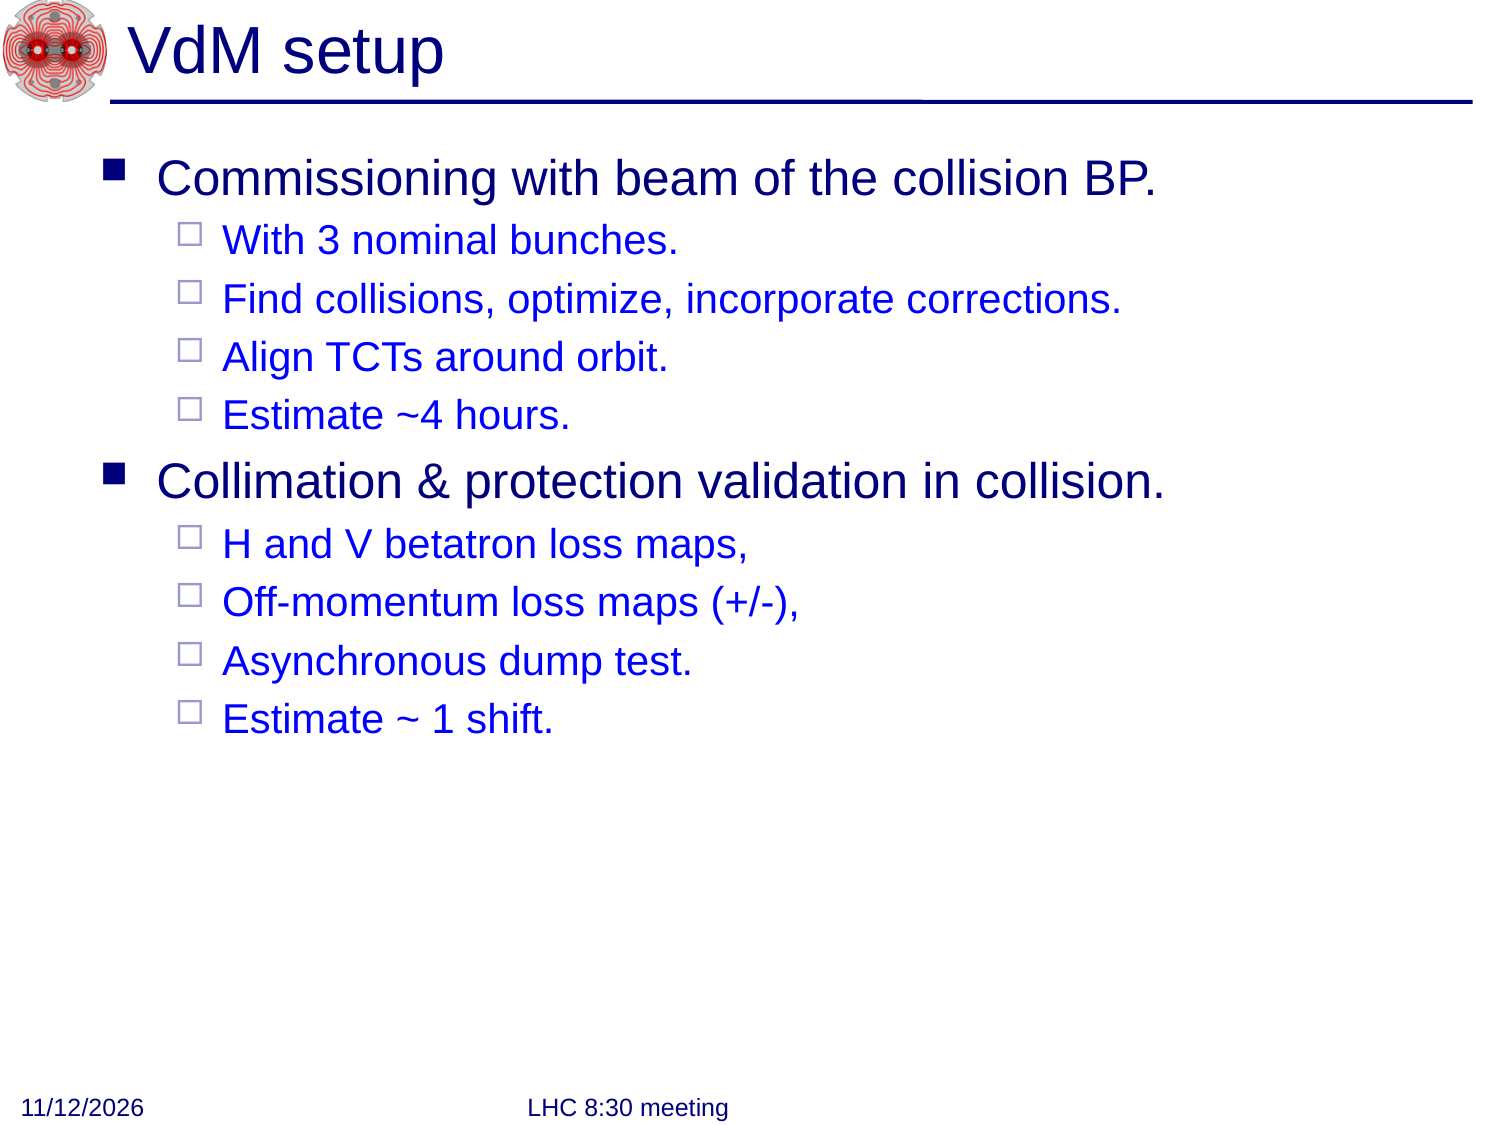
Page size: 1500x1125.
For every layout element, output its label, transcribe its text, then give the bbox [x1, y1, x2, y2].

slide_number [5, 1085, 356, 1125]
title VdM setup [111, 3, 1463, 91]
picture [0, 0, 108, 103]
footer LHC 8:30 meeting [512, 1087, 988, 1125]
list Commissioning with beam of the collision BP. With 3 nominal bunches. Find collisions, optimize, incorporate corrections. Align TCTs around orbit. Estimate ~4 hours. Collimation & protection validation in collision. H and V betatron loss maps, Off-momentum loss maps (+/-), Asynchronous dump test. Estimate ~ 1 shift. [84, 137, 1436, 977]
